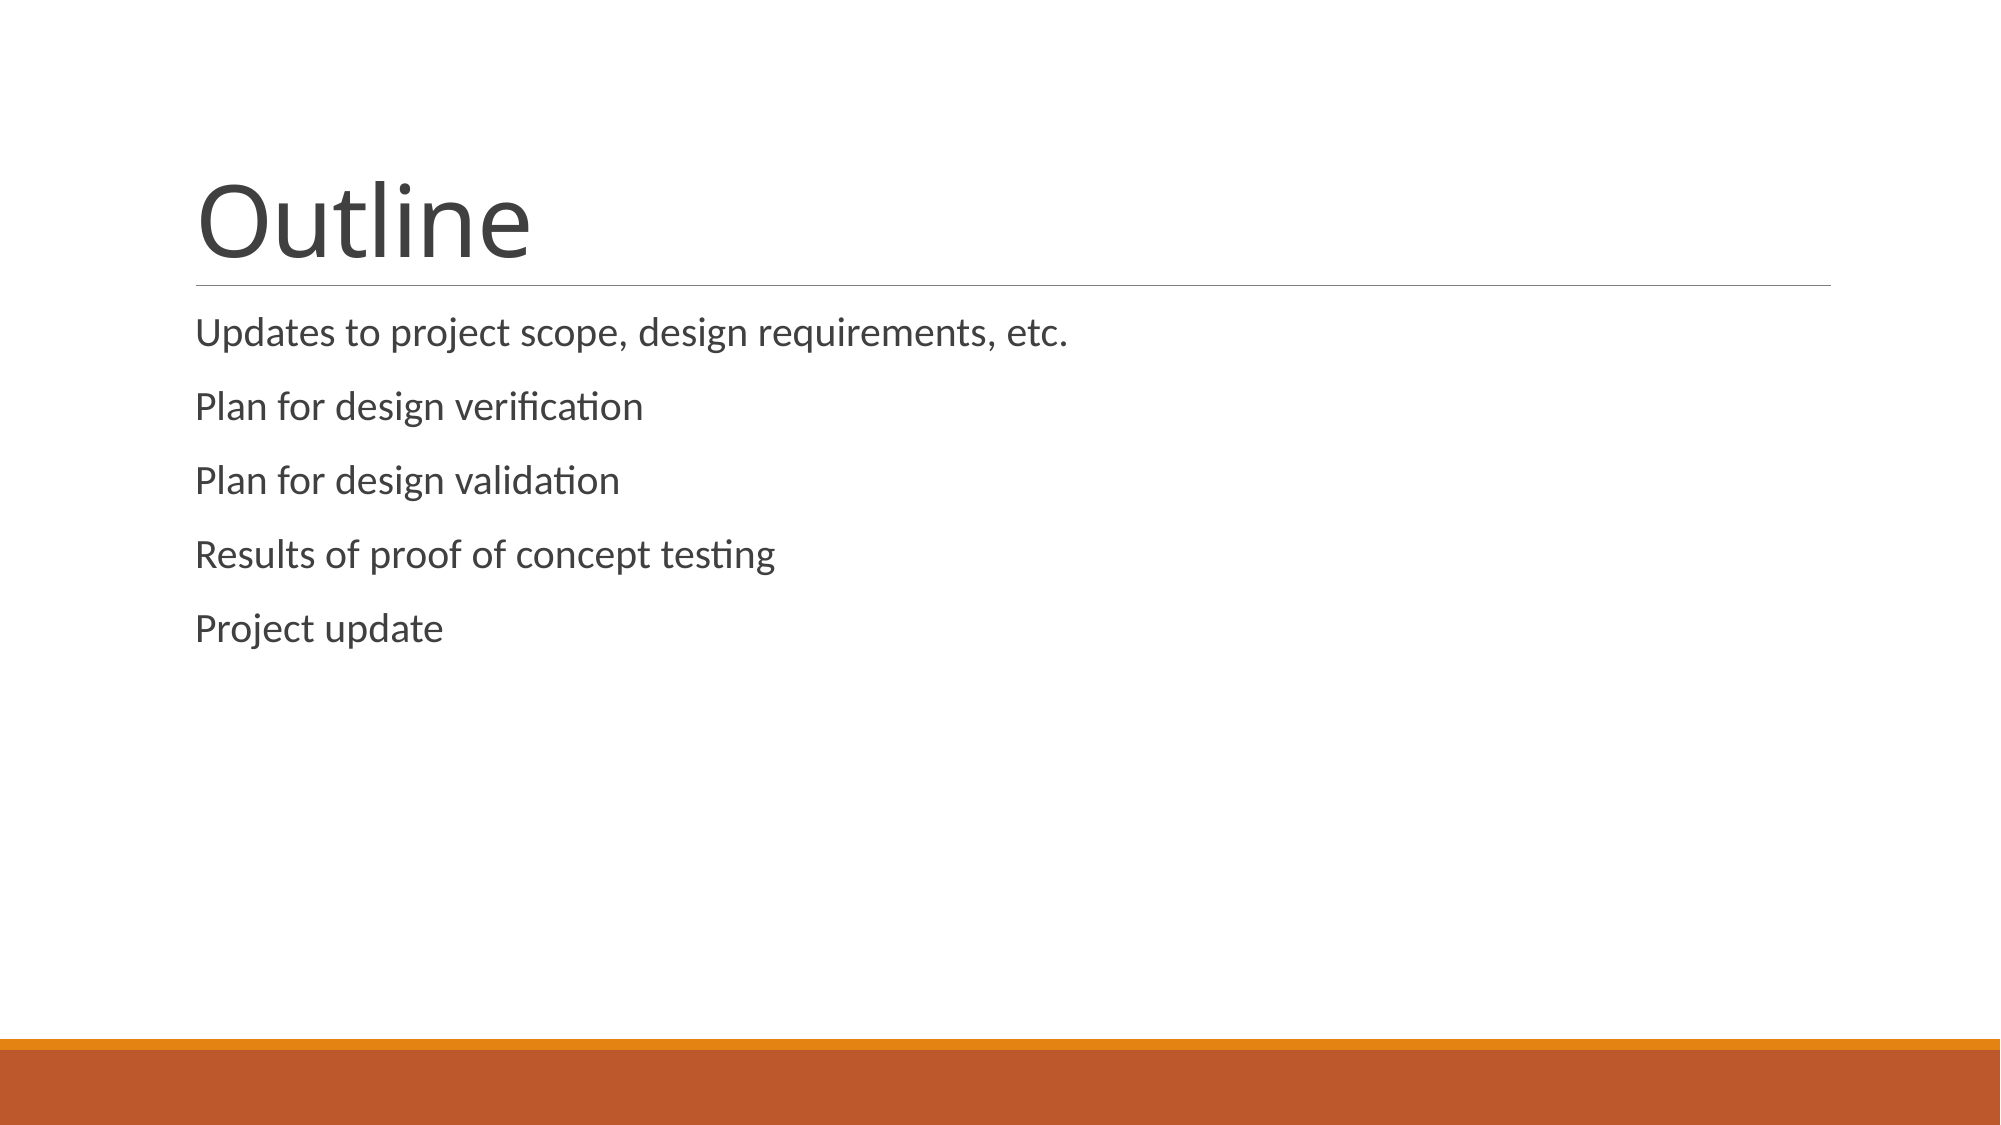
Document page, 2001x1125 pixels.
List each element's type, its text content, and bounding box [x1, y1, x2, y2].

list Updates to project scope, design requirements, etc. Plan for design verification Plan for design validation Results of proof of concept testing Project update [180, 302, 1830, 963]
title Outline [180, 47, 1830, 285]
